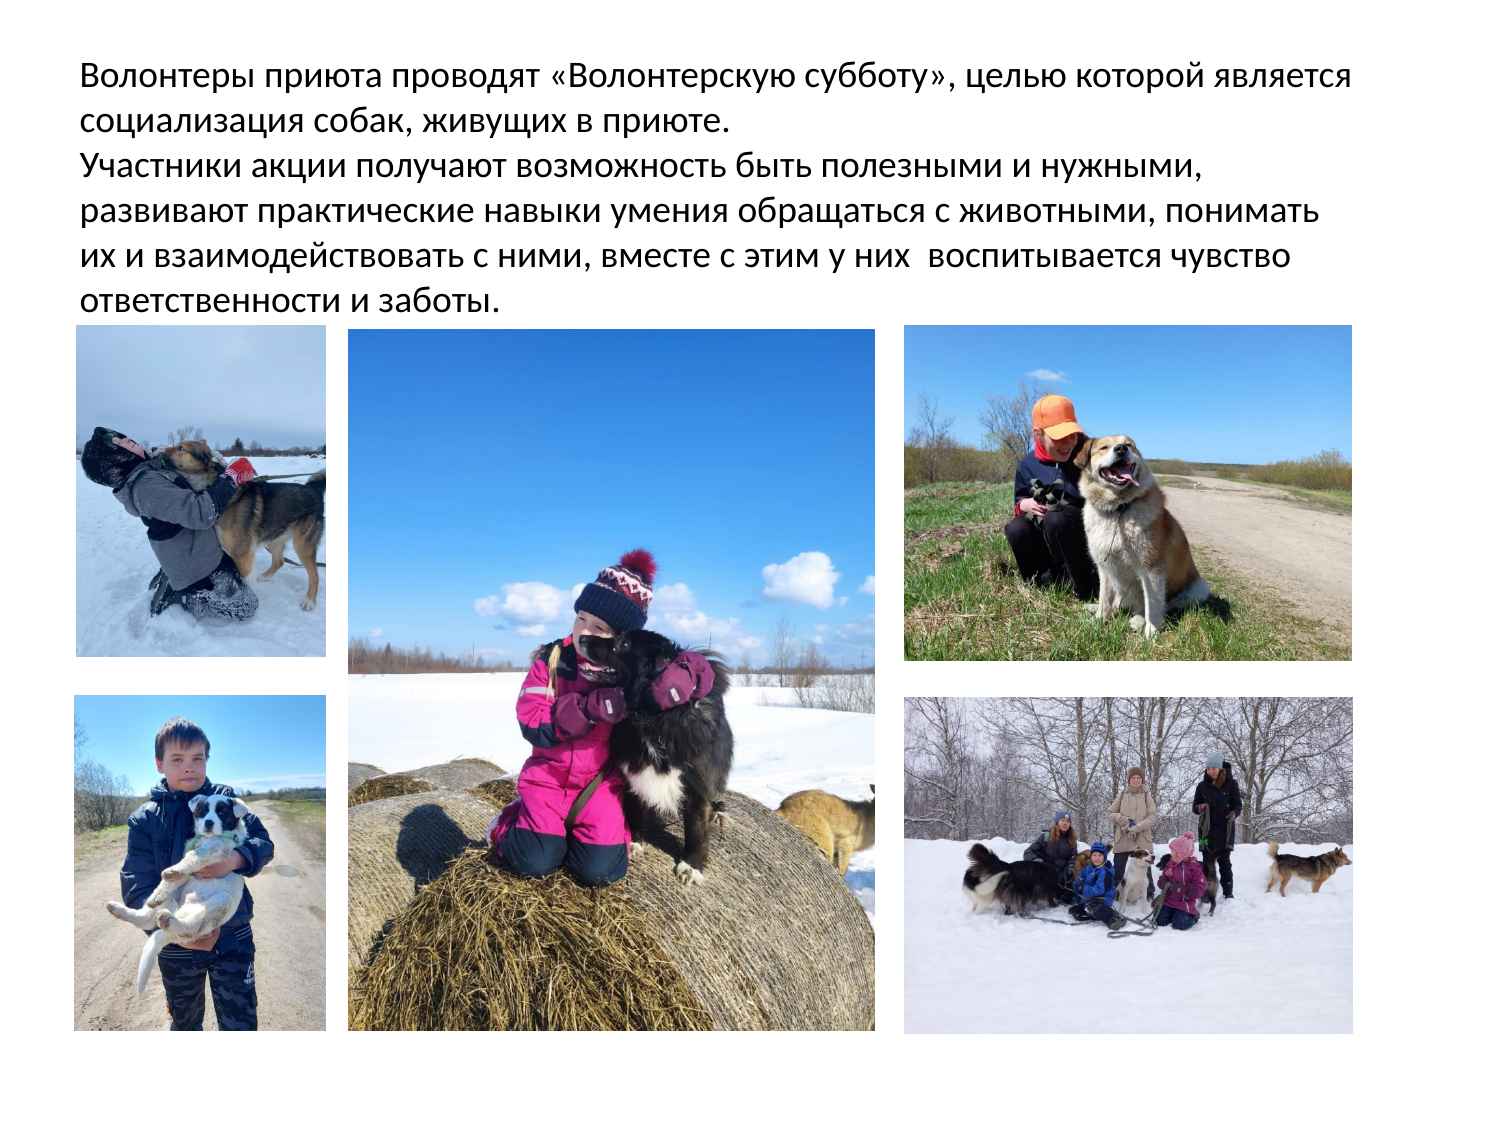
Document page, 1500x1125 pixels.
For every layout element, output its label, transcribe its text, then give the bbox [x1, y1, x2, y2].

picture [904, 697, 1353, 1034]
picture [904, 325, 1352, 661]
picture [76, 325, 326, 658]
picture [73, 695, 326, 1032]
text_box Волонтеры приюта проводят «Волонтерскую субботу», целью которой является социализация собак, живущих в приюте. Участники акции получают возможность быть полезными и нужными, развивают практические навыки умения обращаться с животными, понимать их и взаимодействовать с ними, вместе с этим у них воспитывается чувство ответственности и заботы. [64, 42, 1376, 328]
picture [348, 328, 876, 1032]
